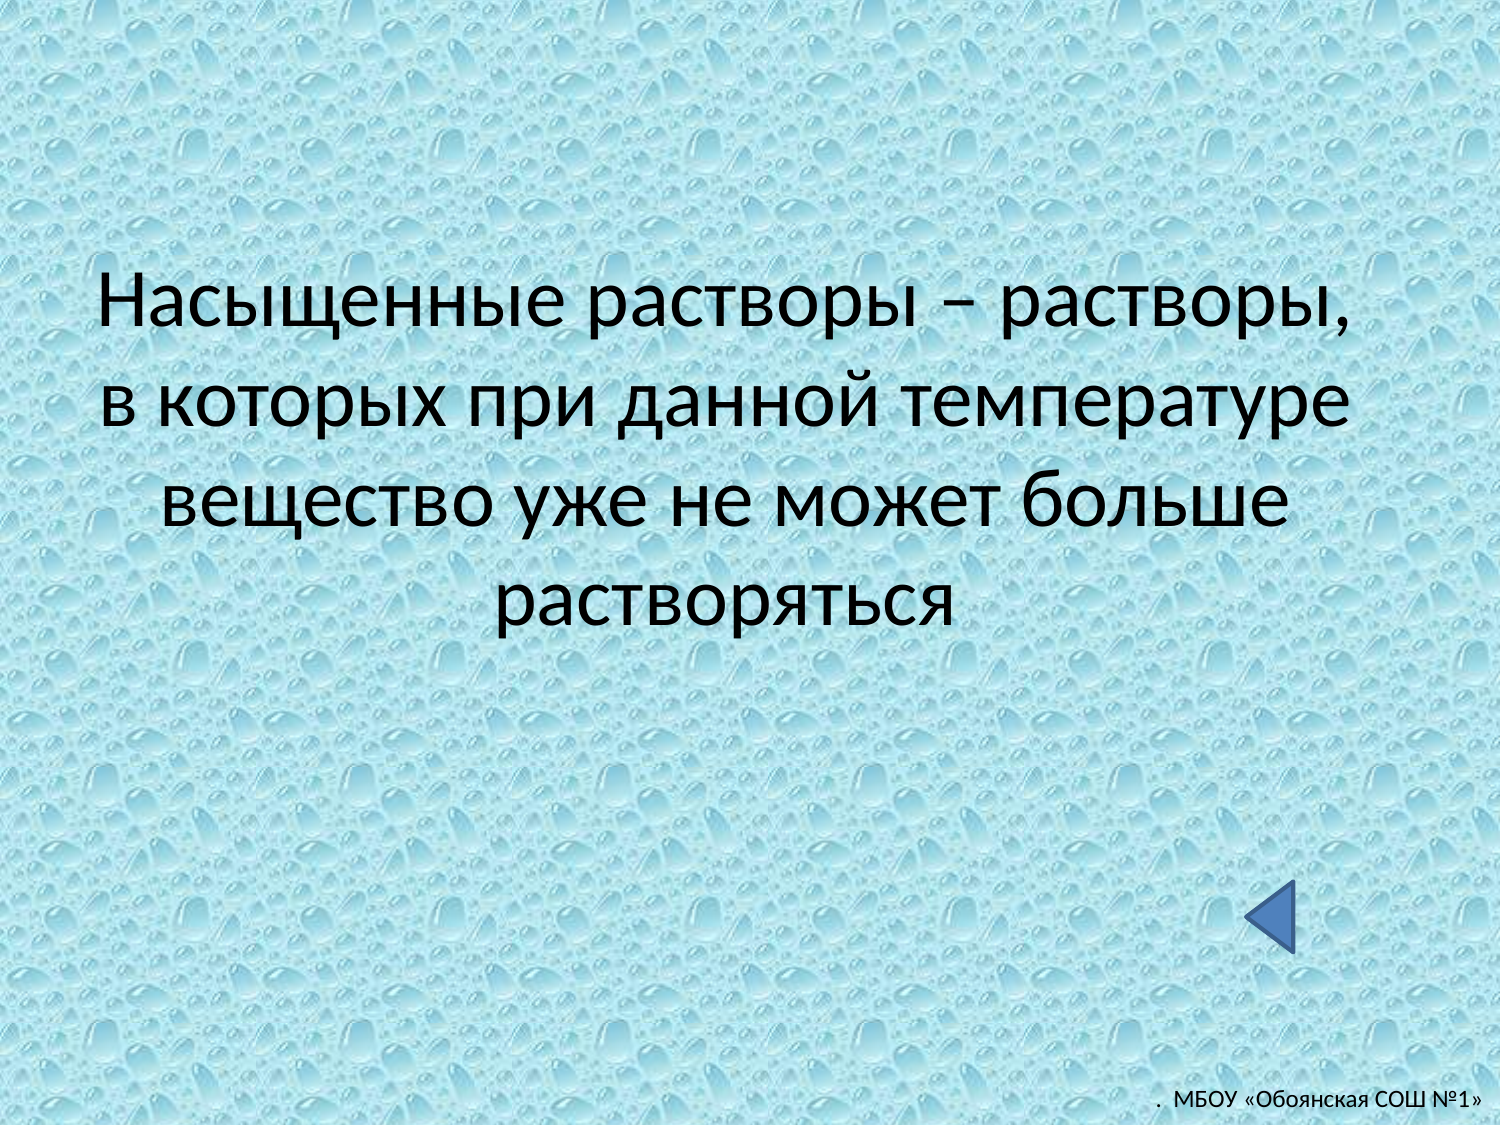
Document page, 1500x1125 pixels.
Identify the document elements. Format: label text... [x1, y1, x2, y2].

text_box [1243, 879, 1296, 955]
text_box . МБОУ «Обоянская СОШ №1» [1140, 1074, 1499, 1120]
list Насыщенные растворы – растворы, в которых при данной температуре вещество уже не может больше растворяться [75, 235, 1376, 1005]
picture [0, 0, 1500, 1125]
